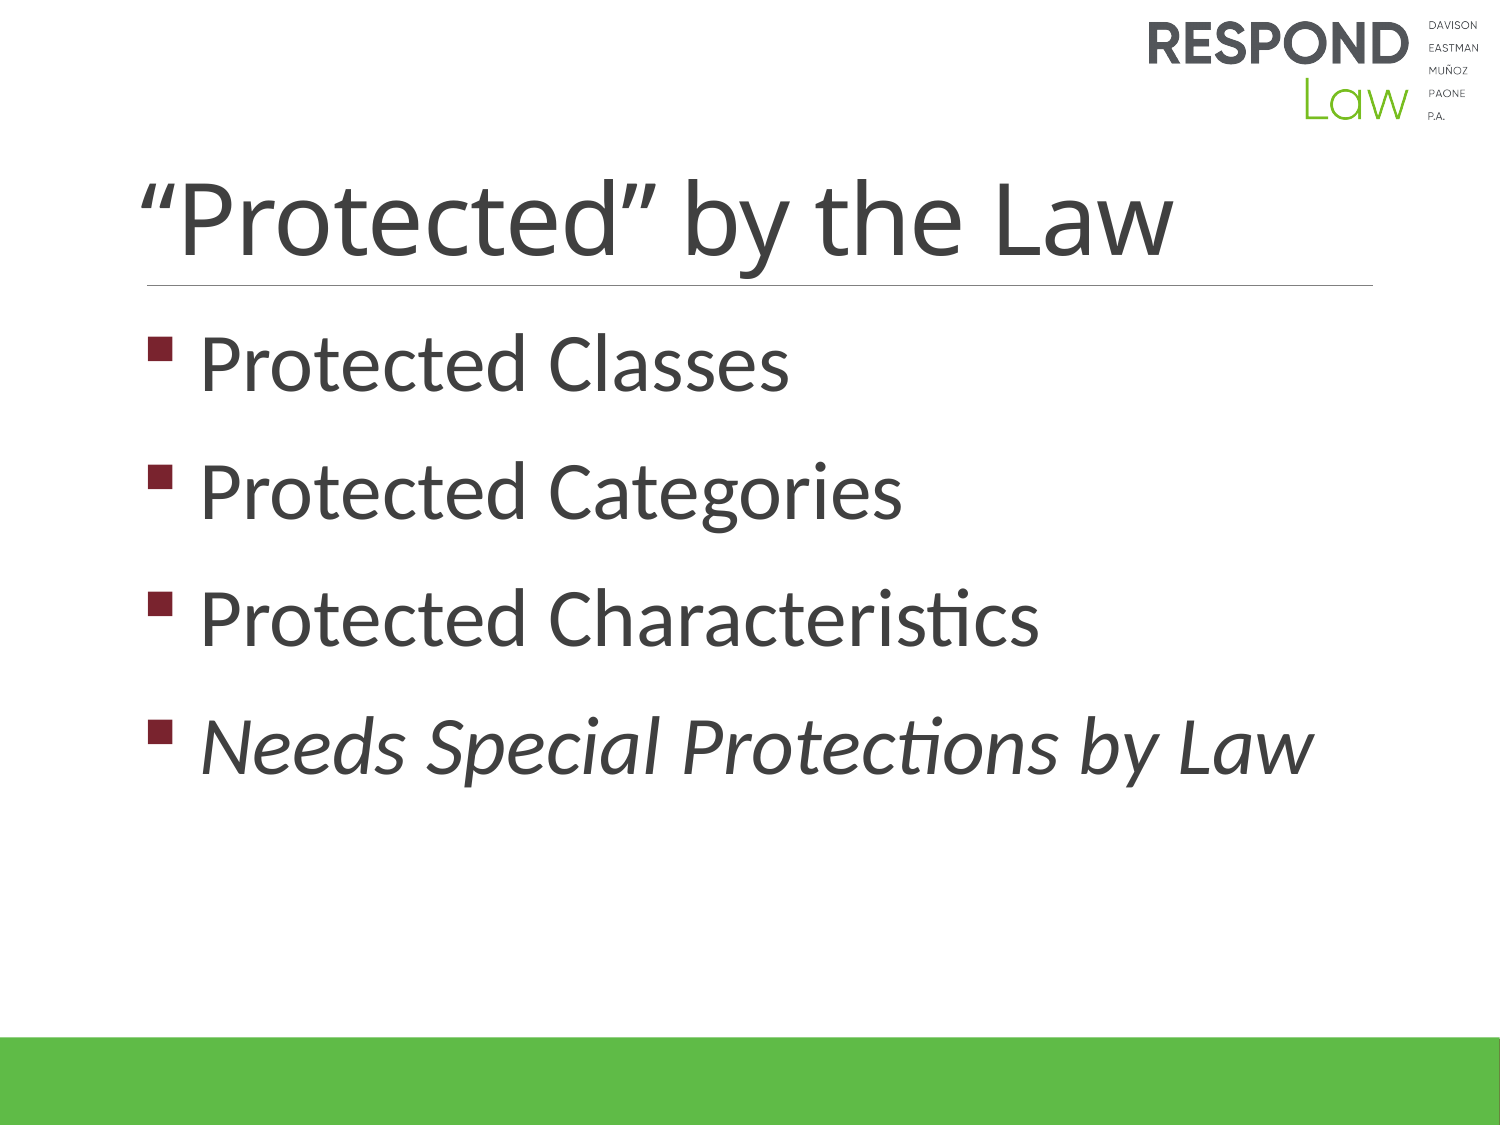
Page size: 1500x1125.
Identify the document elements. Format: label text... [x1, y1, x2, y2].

title “Protected” by the Law [125, 95, 1475, 284]
list Protected Classes Protected Categories Protected Characteristics Needs Special Protections by Law [141, 312, 1380, 973]
picture [1149, 21, 1478, 120]
